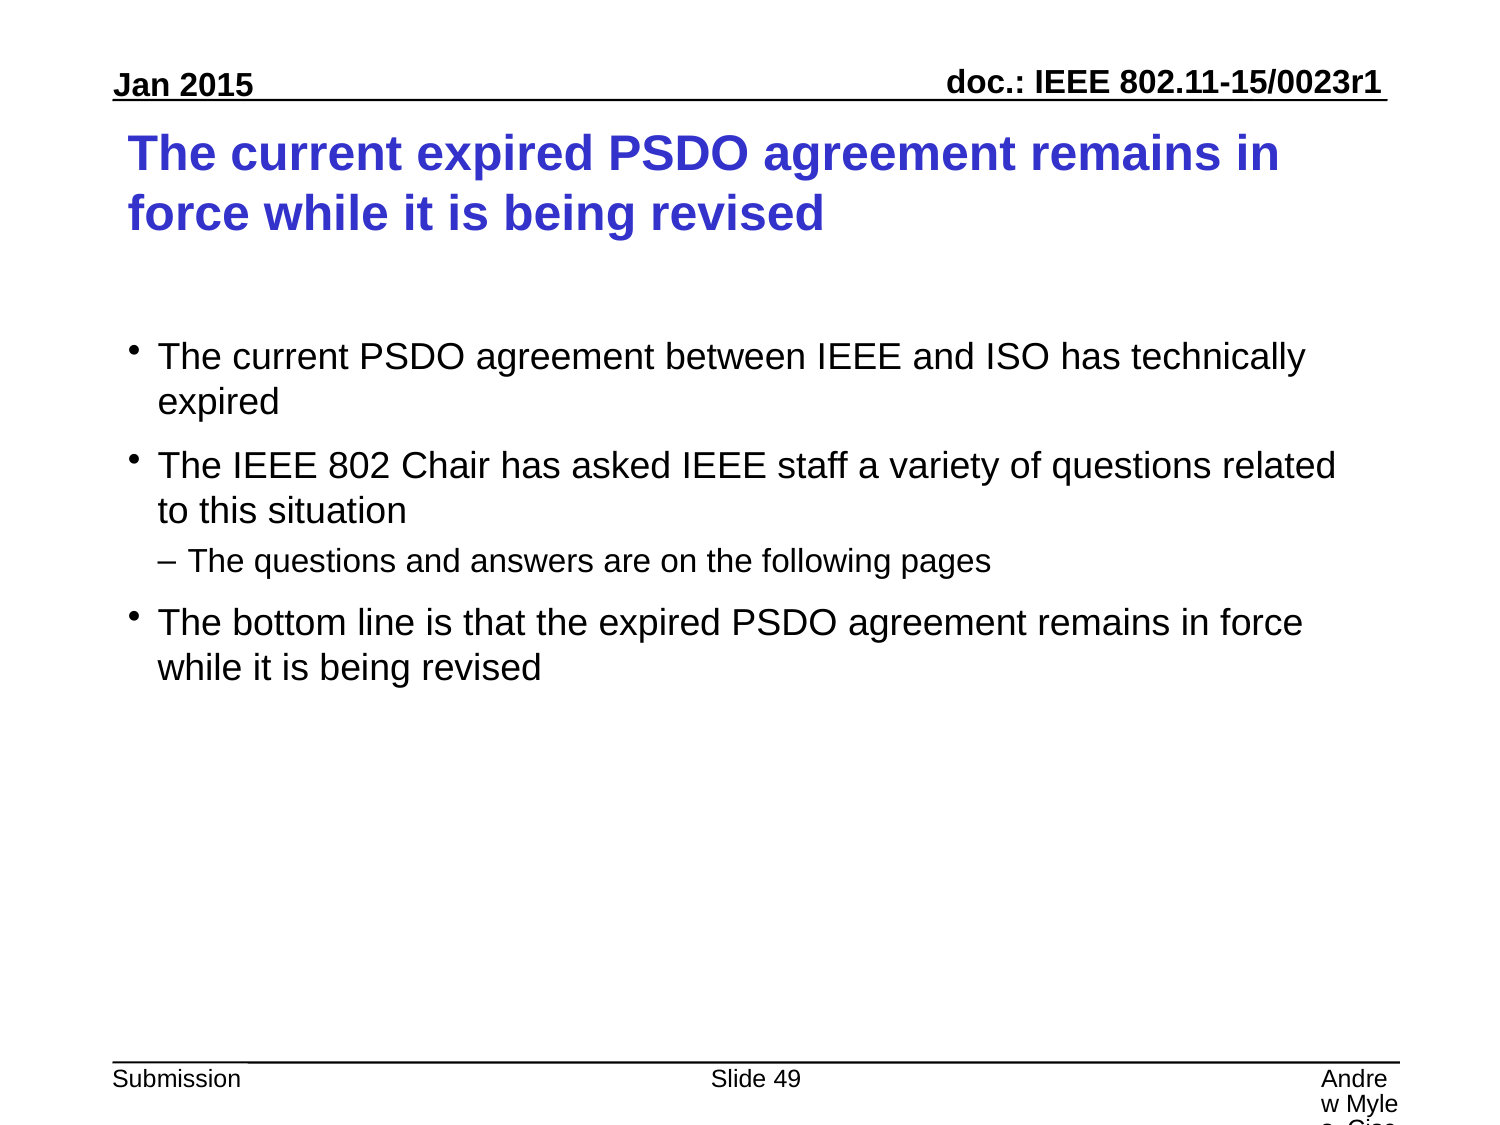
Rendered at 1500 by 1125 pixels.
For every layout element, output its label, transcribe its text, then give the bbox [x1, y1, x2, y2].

list The current PSDO agreement between IEEE and ISO has technically expired The IEEE 802 Chair has asked IEEE staff a variety of questions related to this situation The questions and answers are on the following pages The bottom line is that the expired PSDO agreement remains in force while it is being revised [112, 324, 1388, 1000]
title The current expired PSDO agreement remains in force while it is being revised [112, 112, 1388, 288]
slide_number Slide 49 [709, 1061, 803, 1093]
footer Andrew Myles, Cisco [1320, 1061, 1402, 1093]
